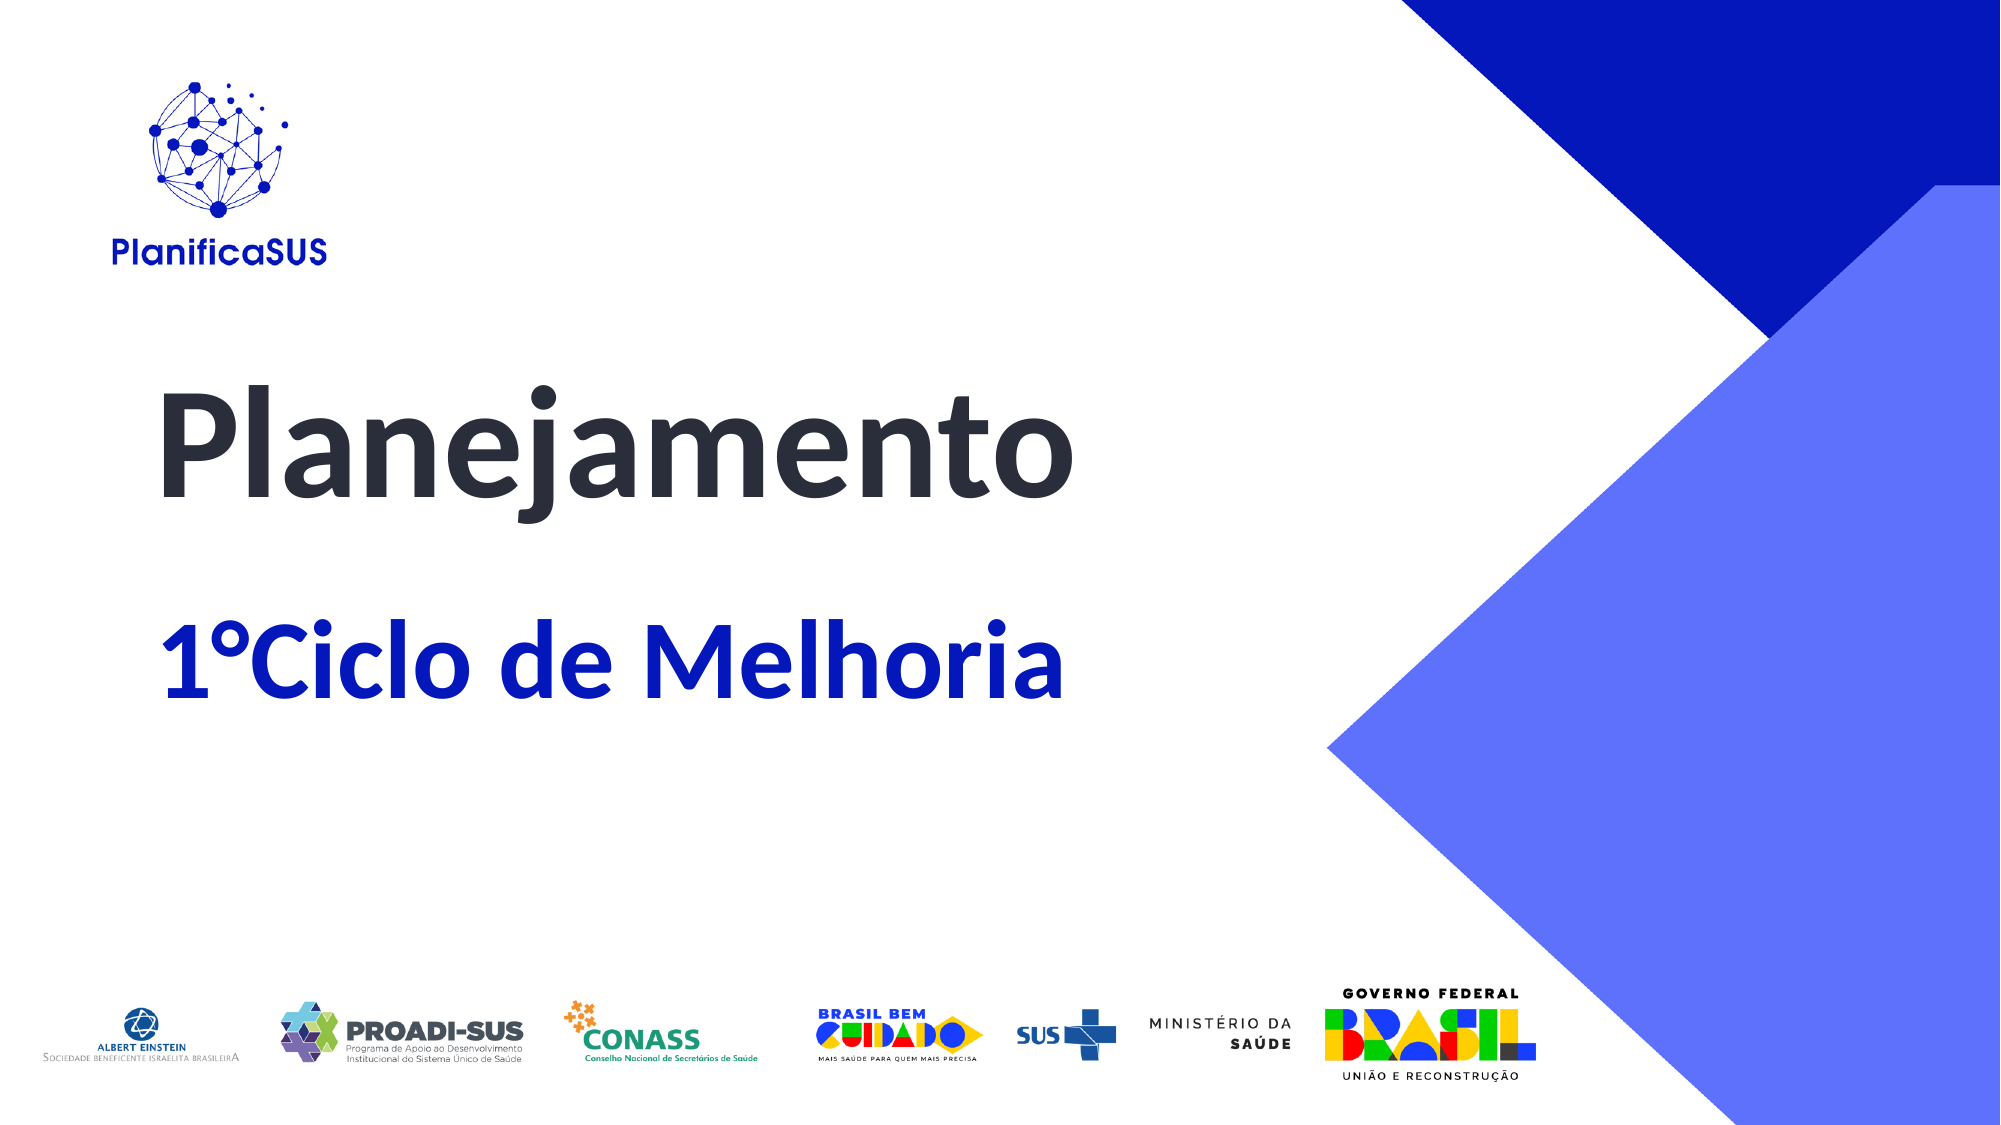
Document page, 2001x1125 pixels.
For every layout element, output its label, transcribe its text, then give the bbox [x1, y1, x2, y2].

text_box Planejamento 1°Ciclo de Melhoria [154, 337, 1269, 721]
picture [0, 0, 2000, 1125]
